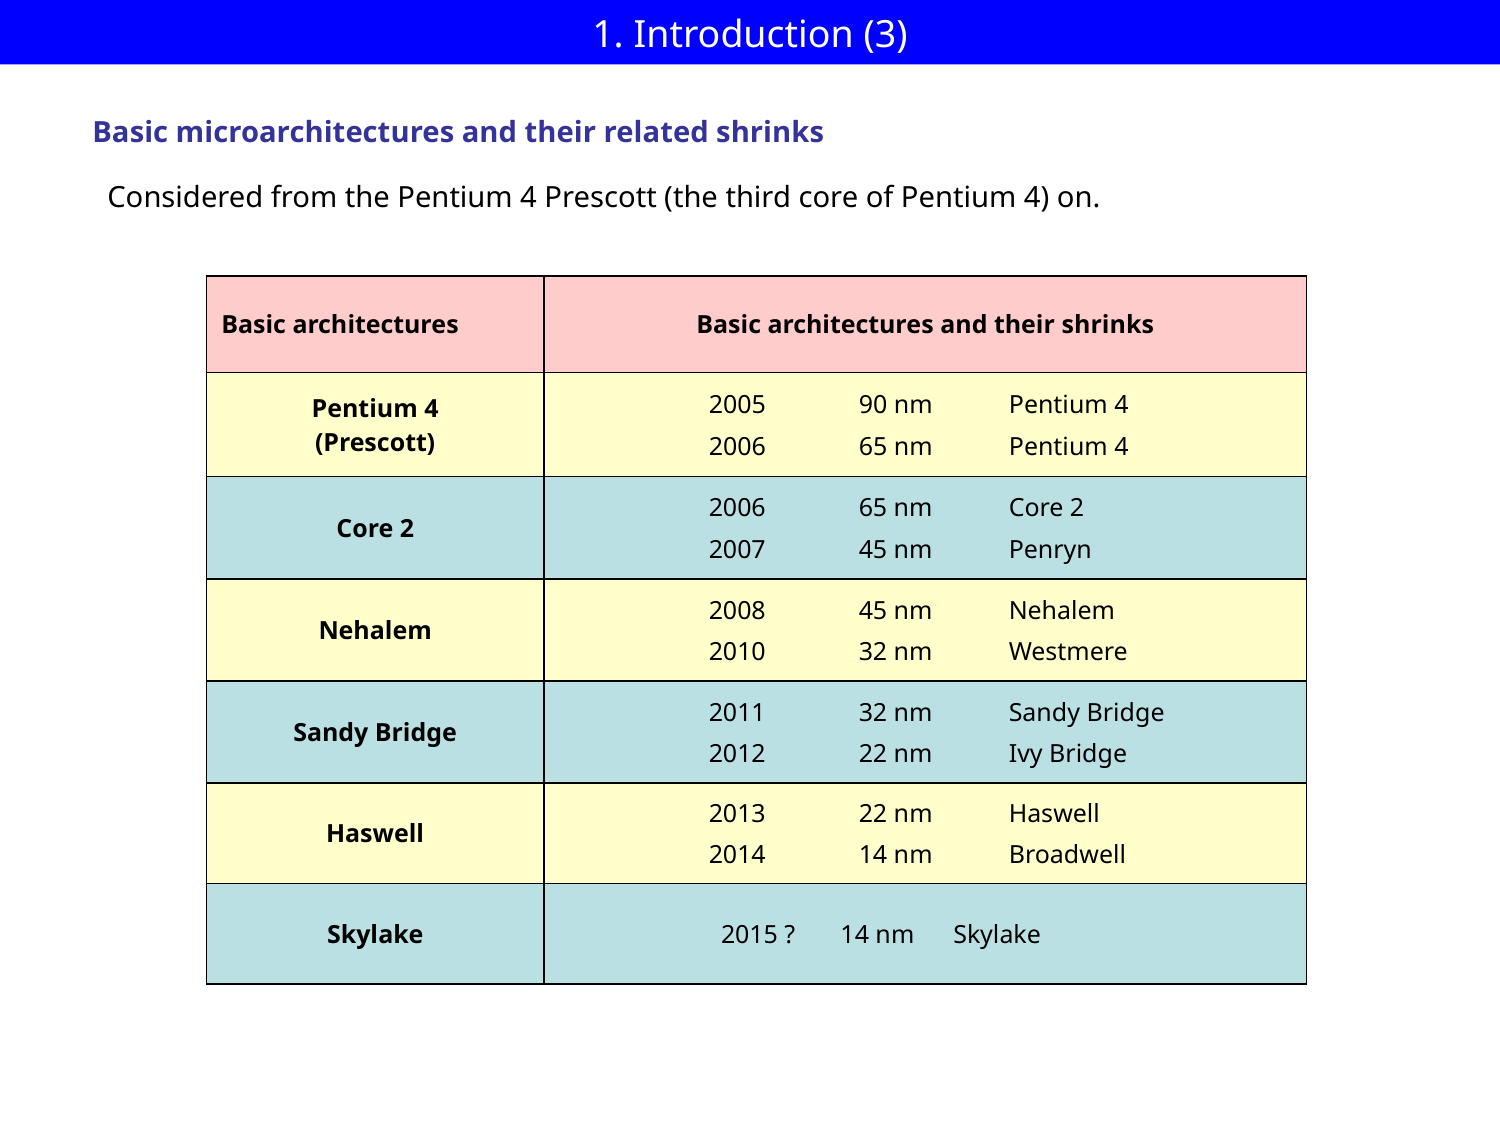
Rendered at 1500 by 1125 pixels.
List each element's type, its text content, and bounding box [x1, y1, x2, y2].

table_header Basic architectures and their shrinks [545, 277, 1306, 372]
table_cell 2015 ? 14 nm Skylake [545, 884, 1306, 983]
table_cell 2013 22 nm Haswell 2014 14 nm Broadwell [545, 784, 1306, 883]
text_box Considered from the Pentium 4 Prescott (the third core of Pentium 4) on. [92, 171, 1117, 221]
text_box 1. Introduction (3) [0, 0, 1500, 65]
table_cell Sandy Bridge [207, 682, 543, 782]
table_cell Nehalem [207, 580, 543, 680]
table_cell Skylake [207, 884, 543, 983]
table_cell 2011 32 nm Sandy Bridge 2012 22 nm Ivy Bridge [545, 682, 1306, 782]
table_cell Core 2 [207, 477, 543, 578]
table_header Basic architectures [207, 277, 543, 372]
table_cell Pentium 4 (Prescott) [207, 373, 543, 476]
table_cell 2005 90 nm Pentium 4 2006 65 nm Pentium 4 [545, 373, 1306, 476]
text_box Basic microarchitectures and their related shrinks [77, 105, 840, 156]
table_cell 2006 65 nm Core 2 2007 45 nm Penryn [545, 477, 1306, 578]
table_cell 2008 45 nm Nehalem 2010 32 nm Westmere [545, 580, 1306, 680]
table_cell Haswell [207, 784, 543, 883]
